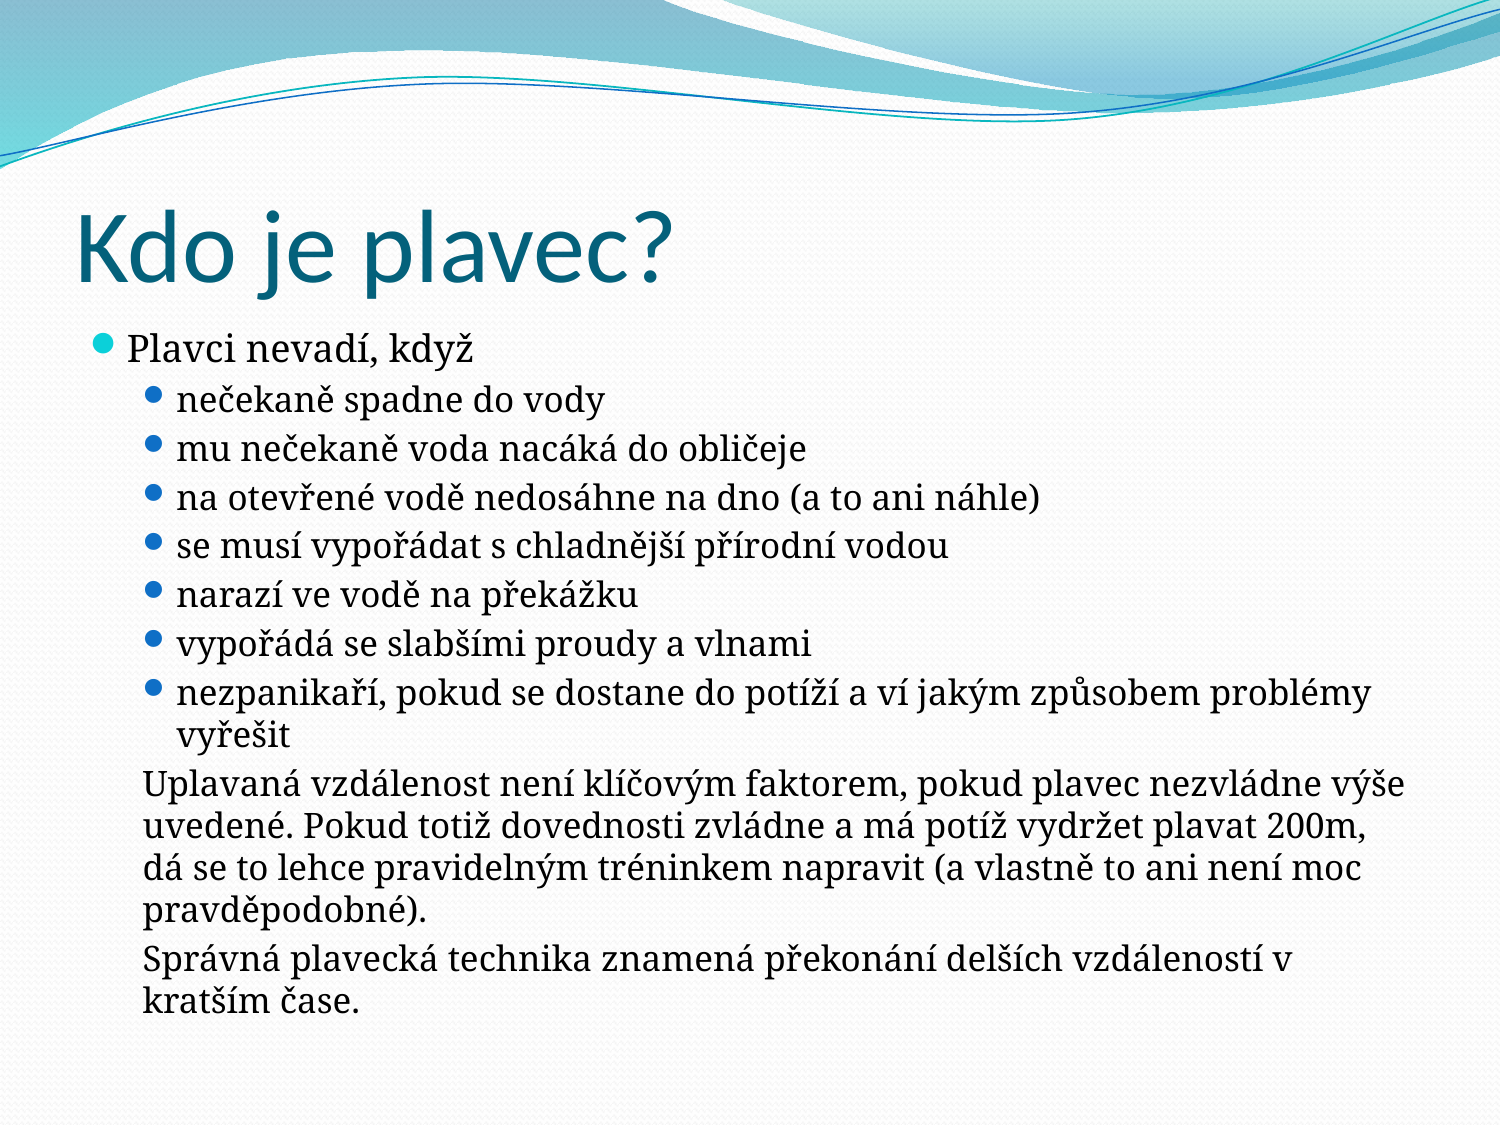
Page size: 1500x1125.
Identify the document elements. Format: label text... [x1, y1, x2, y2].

list Plavci nevadí, když nečekaně spadne do vody mu nečekaně voda nacáká do obličeje na otevřené vodě nedosáhne na dno (a to ani náhle) se musí vypořádat s chladnější přírodní vodou narazí ve vodě na překážku vypořádá se slabšími proudy a vlnami nezpanikaří, pokud se dostane do potíží a ví jakým způsobem problémy vyřešit Uplavaná vzdálenost není klíčovým faktorem, pokud plavec nezvládne výše uvedené. Pokud totiž dovednosti zvládne a má potíž vydržet plavat 200m, dá se to lehce pravidelným tréninkem napravit (a vlastně to ani není moc pravděpodobné). Správná plavecká technika znamená překonání delších vzdáleností v kratším čase. [75, 317, 1425, 1038]
title Kdo je plavec? [75, 115, 1425, 303]
